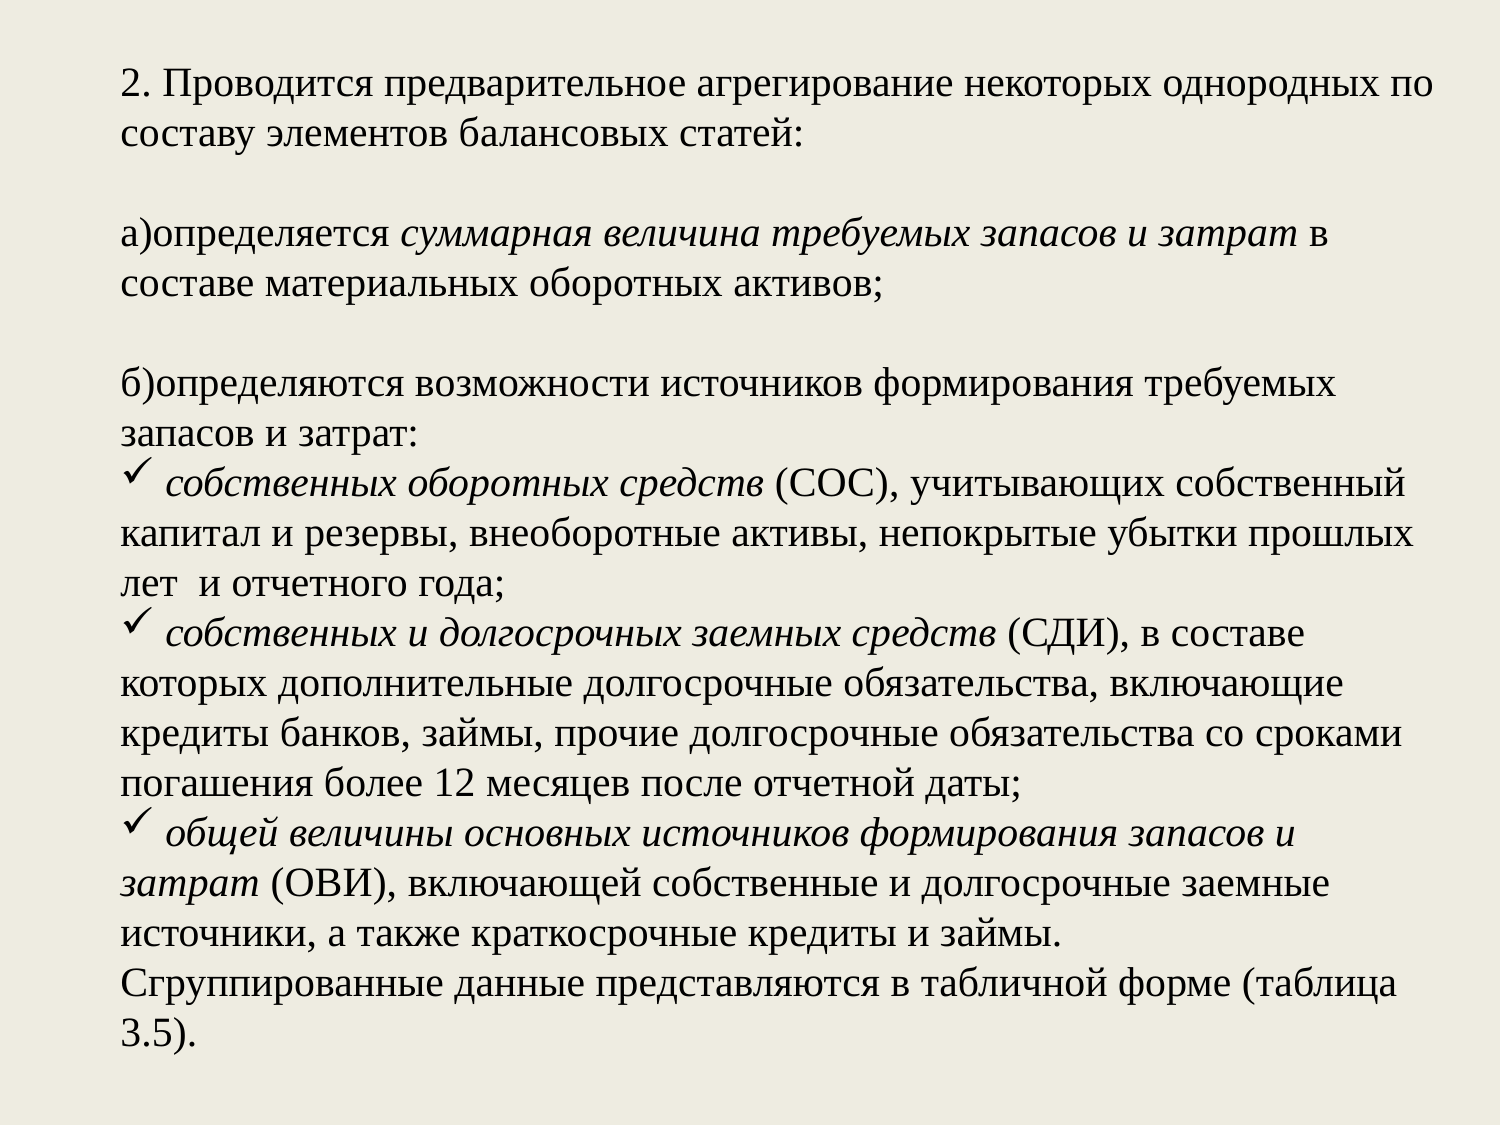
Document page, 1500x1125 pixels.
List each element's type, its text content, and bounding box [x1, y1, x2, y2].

list 2. Проводится предварительное агрегирование некоторых однородных по составу элементов балансовых статей: а)определяется суммарная величина требуемых запасов и затрат в составе материальных оборотных активов; б)определяются возможности источников формирования требуемых запасов и затрат: собственных оборотных средств (СОС), учитывающих собственный капитал и резервы, внеоборотные активы, непокрытые убытки прошлых лет и отчетного года; собственных и долгосрочных заемных средств (СДИ), в составе которых дополнительные долгосрочные обязательства, включающие кредиты банков, займы, прочие долгосрочные обязательства со сроками погашения более 12 месяцев после отчетной даты; общей величины основных источников формирования запасов и затрат (ОВИ), включающей собственные и долгосрочные заемные источники, а также краткосрочные кредиты и займы. Сгруппированные данные представляются в табличной форме (таблица 3.5). [105, 46, 1456, 790]
